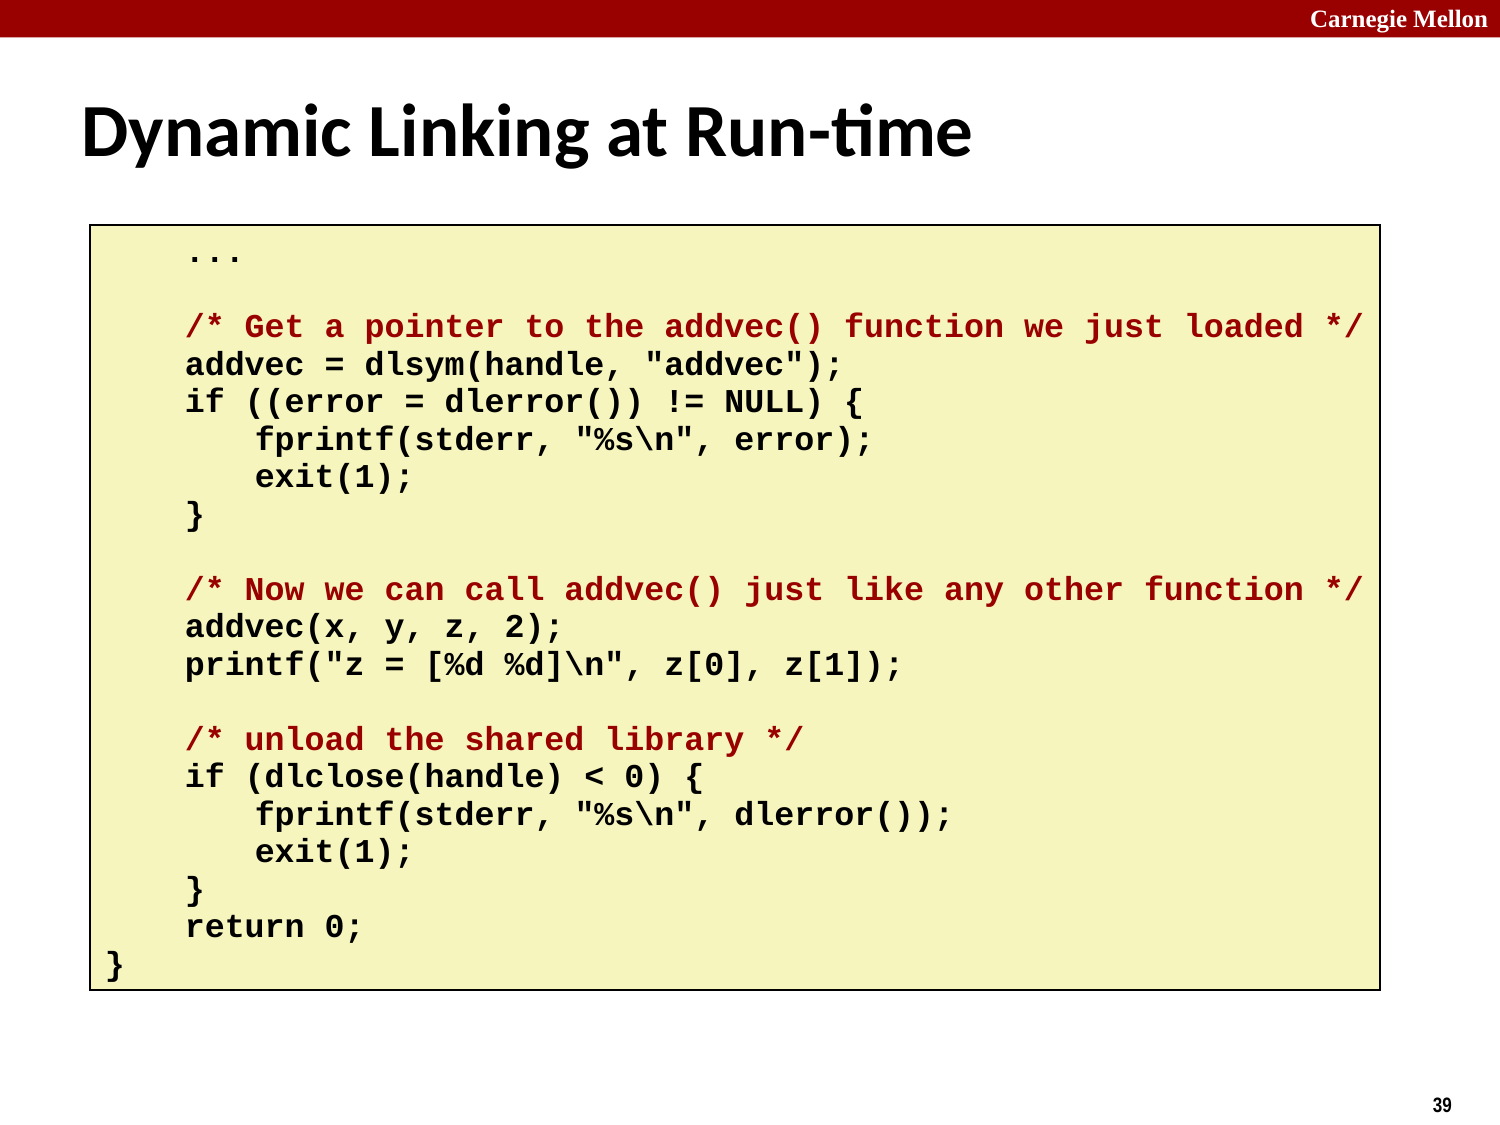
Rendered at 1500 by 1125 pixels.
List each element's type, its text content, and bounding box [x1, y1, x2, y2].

title Dynamic Linking at Run-time [66, 62, 1497, 192]
text_box ... /* Get a pointer to the addvec() function we just loaded */ addvec = dlsym(handle, "addvec"); if ((error = dlerror()) != NULL) { fprintf(stderr, "%s\n", error); exit(1); } /* Now we can call addvec() just like any other function */ addvec(x, y, z, 2); printf("z = [%d %d]\n", z[0], z[1]); /* unload the shared library */ if (dlclose(handle) < 0) { fprintf(stderr, "%s\n", dlerror()); exit(1); } return 0; } [90, 224, 1380, 991]
